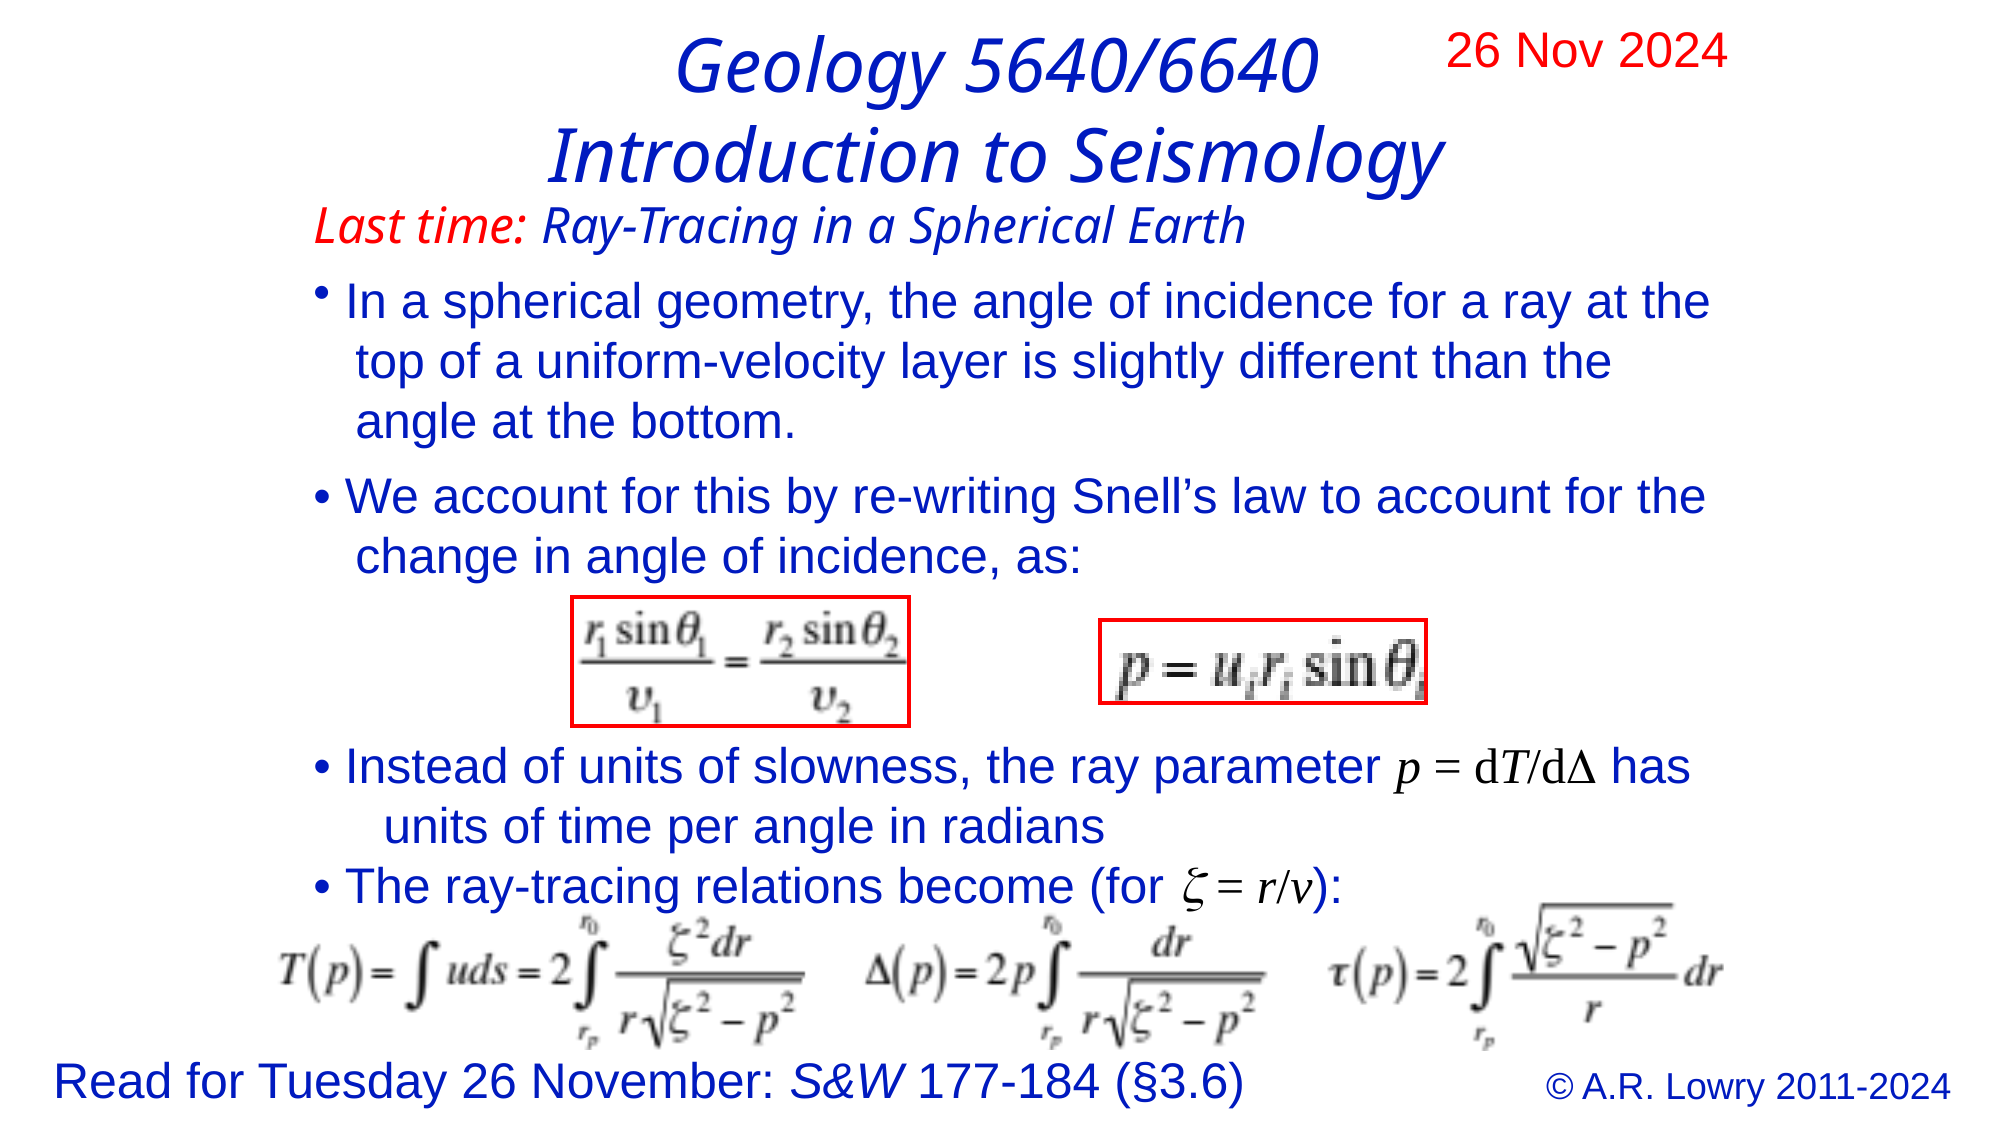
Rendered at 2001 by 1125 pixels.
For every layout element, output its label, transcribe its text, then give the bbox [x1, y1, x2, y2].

text_box Last time: Ray-Tracing in a Spherical Earth In a spherical geometry, the angle of incidence for a ray at the top of a uniform-velocity layer is slightly different than the angle at the bottom. • We account for this by re-writing Snell’s law to account for the change in angle of incidence, as: • Instead of units of slowness, the ray parameter p = dT/d has units of time per angle in radians • The ray-tracing relations become (for  = r/v): [298, 186, 1728, 922]
picture [573, 599, 908, 724]
picture [1323, 898, 1724, 1051]
text_box 26 Nov 2024 [1430, 9, 1744, 85]
text_box © A.R. Lowry 2011-2024 [1531, 1054, 1967, 1115]
picture [273, 899, 806, 1050]
picture [1101, 621, 1424, 702]
picture [858, 899, 1271, 1050]
text_box Read for Tuesday 26 November: S&W 177-184 (§3.6) [38, 1041, 1261, 1117]
text_box Geology 5640/6640 Introduction to Seismology [534, 9, 1460, 186]
